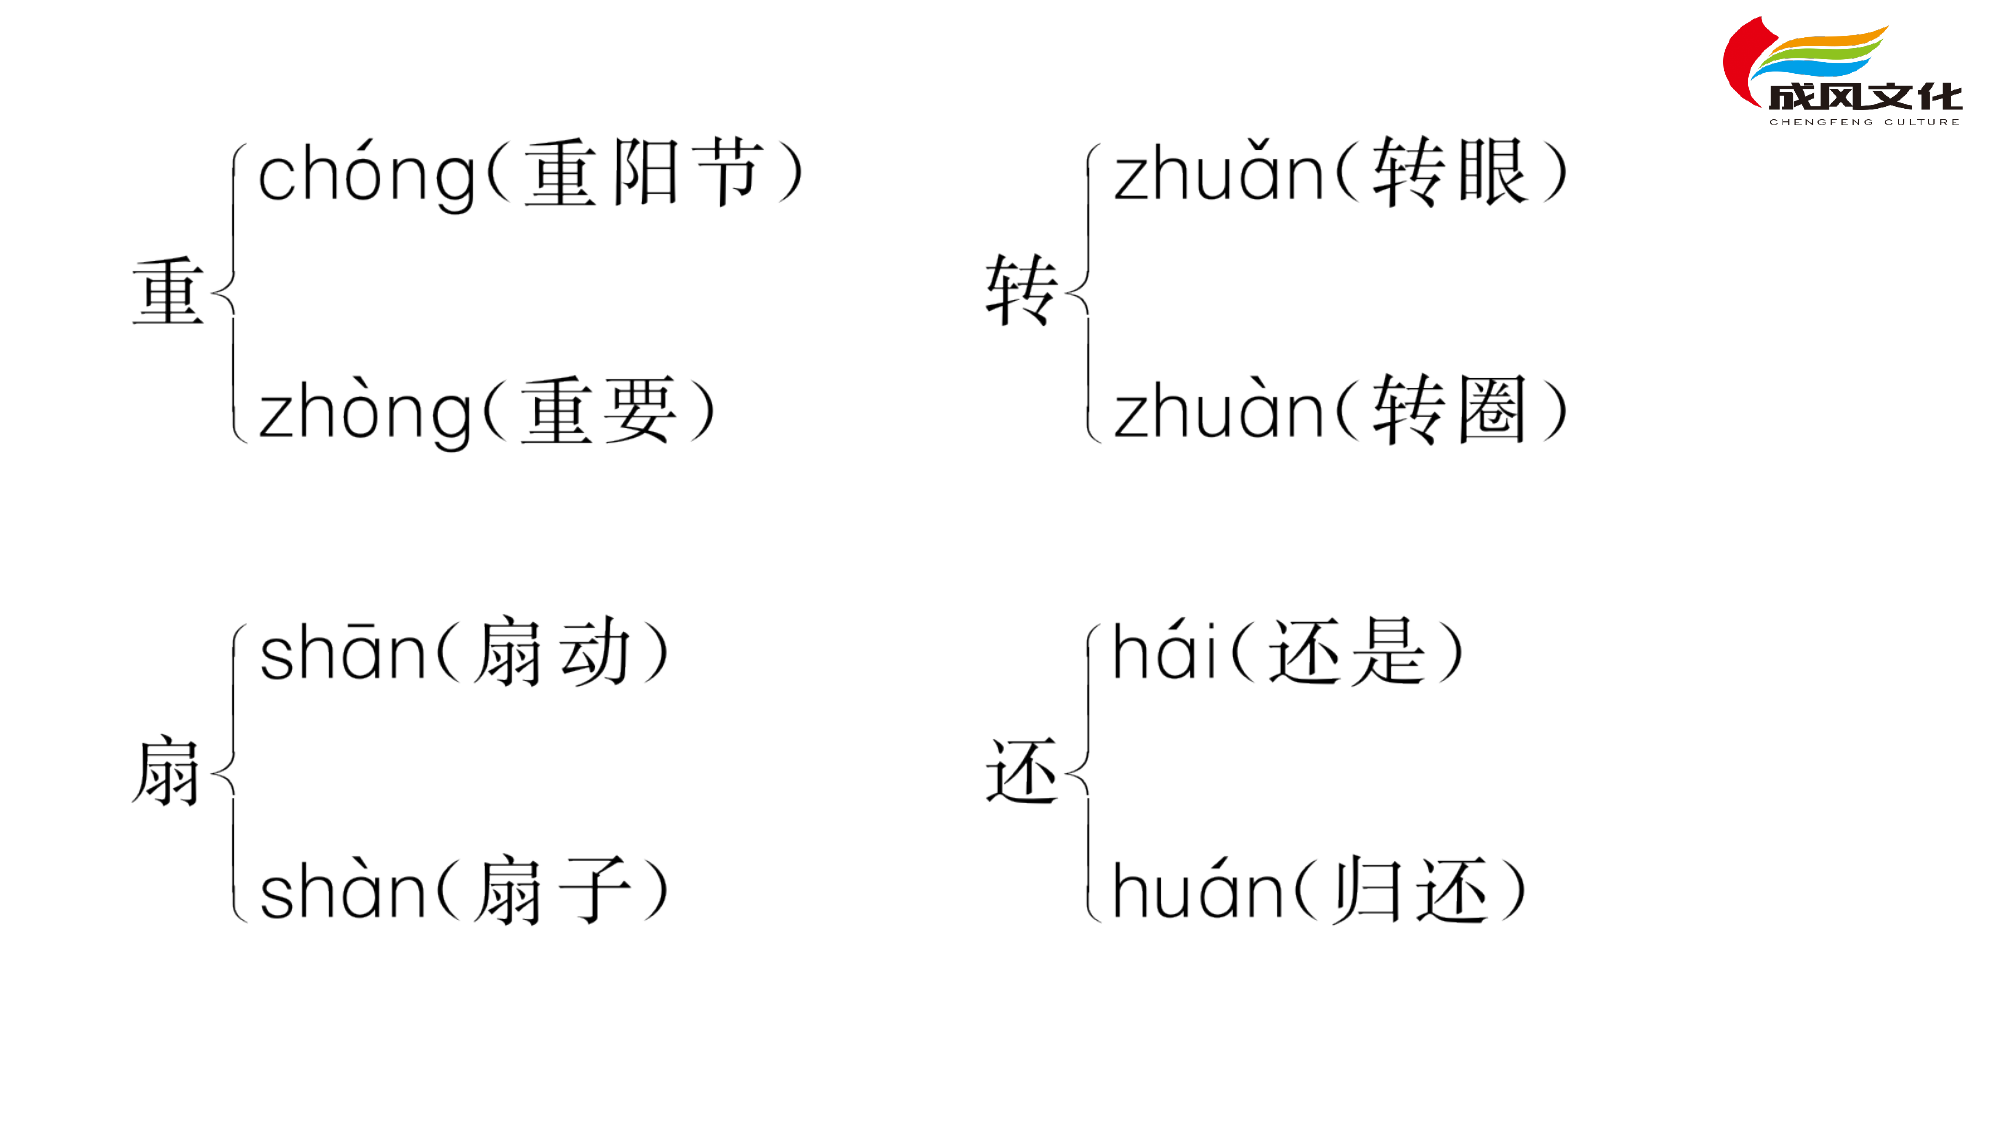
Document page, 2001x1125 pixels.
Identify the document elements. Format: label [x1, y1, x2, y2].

picture [125, 0, 1986, 1012]
